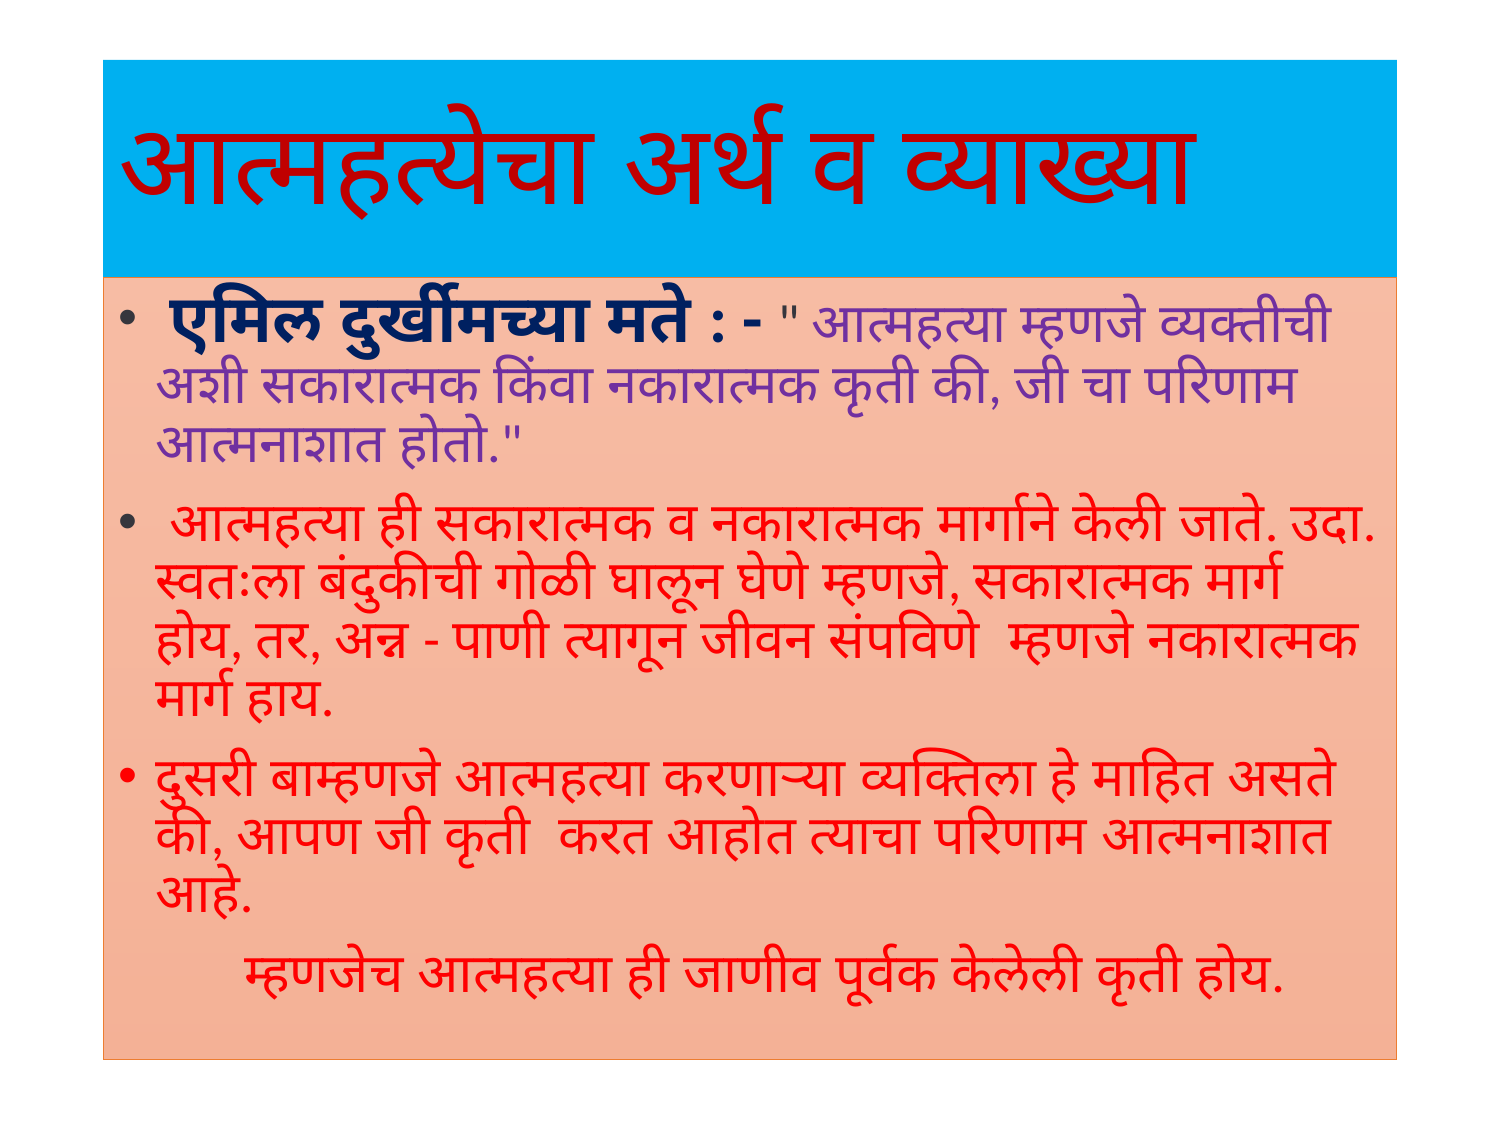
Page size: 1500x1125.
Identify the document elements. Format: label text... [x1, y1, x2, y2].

list एमिल दुर्खीमच्या मते : - " आत्महत्या म्हणजे व्यक्तीची अशी सकारात्मक किंवा नकारात्मक कृती की, जी चा परिणाम आत्मनाशात होतो." आत्महत्या ही सकारात्मक व नकारात्मक मार्गाने केली जाते. उदा. स्वतःला बंदुकीची गोळी घालून घेणे म्हणजे, सकारात्मक मार्ग होय, तर, अन्न - पाणी त्यागून जीवन संपविणे म्हणजे नकारात्मक मार्ग हाय. दुसरी बाम्हणजे आत्महत्या करणाऱ्या व्यक्तिला हे माहित असते की, आपण जी कृती करत आहोत त्याचा परिणाम आत्मनाशात आहे. म्हणजेच आत्महत्या ही जाणीव पूर्वक केलेली कृती होय. [103, 277, 1397, 1060]
title आत्महत्येचा अर्थ व व्याख्या [103, 59, 1397, 277]
